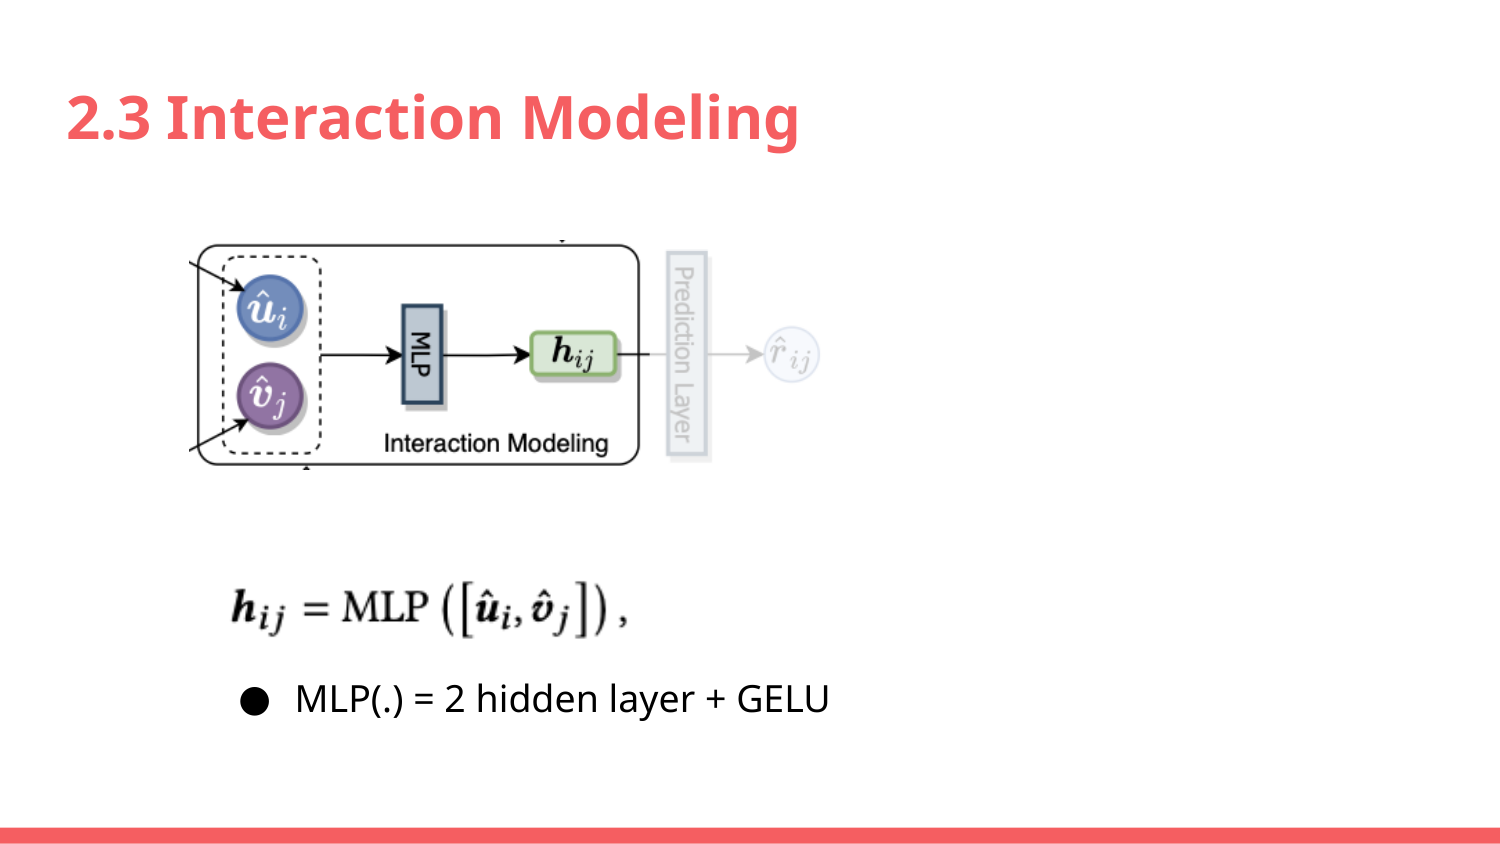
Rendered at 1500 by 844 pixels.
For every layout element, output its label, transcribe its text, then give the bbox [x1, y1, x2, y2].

title 2.3 Interaction Modeling [51, 64, 1449, 167]
picture [204, 557, 650, 661]
picture [189, 239, 834, 470]
text_box MLP(.) = 2 hidden layer + GELU [204, 660, 953, 735]
